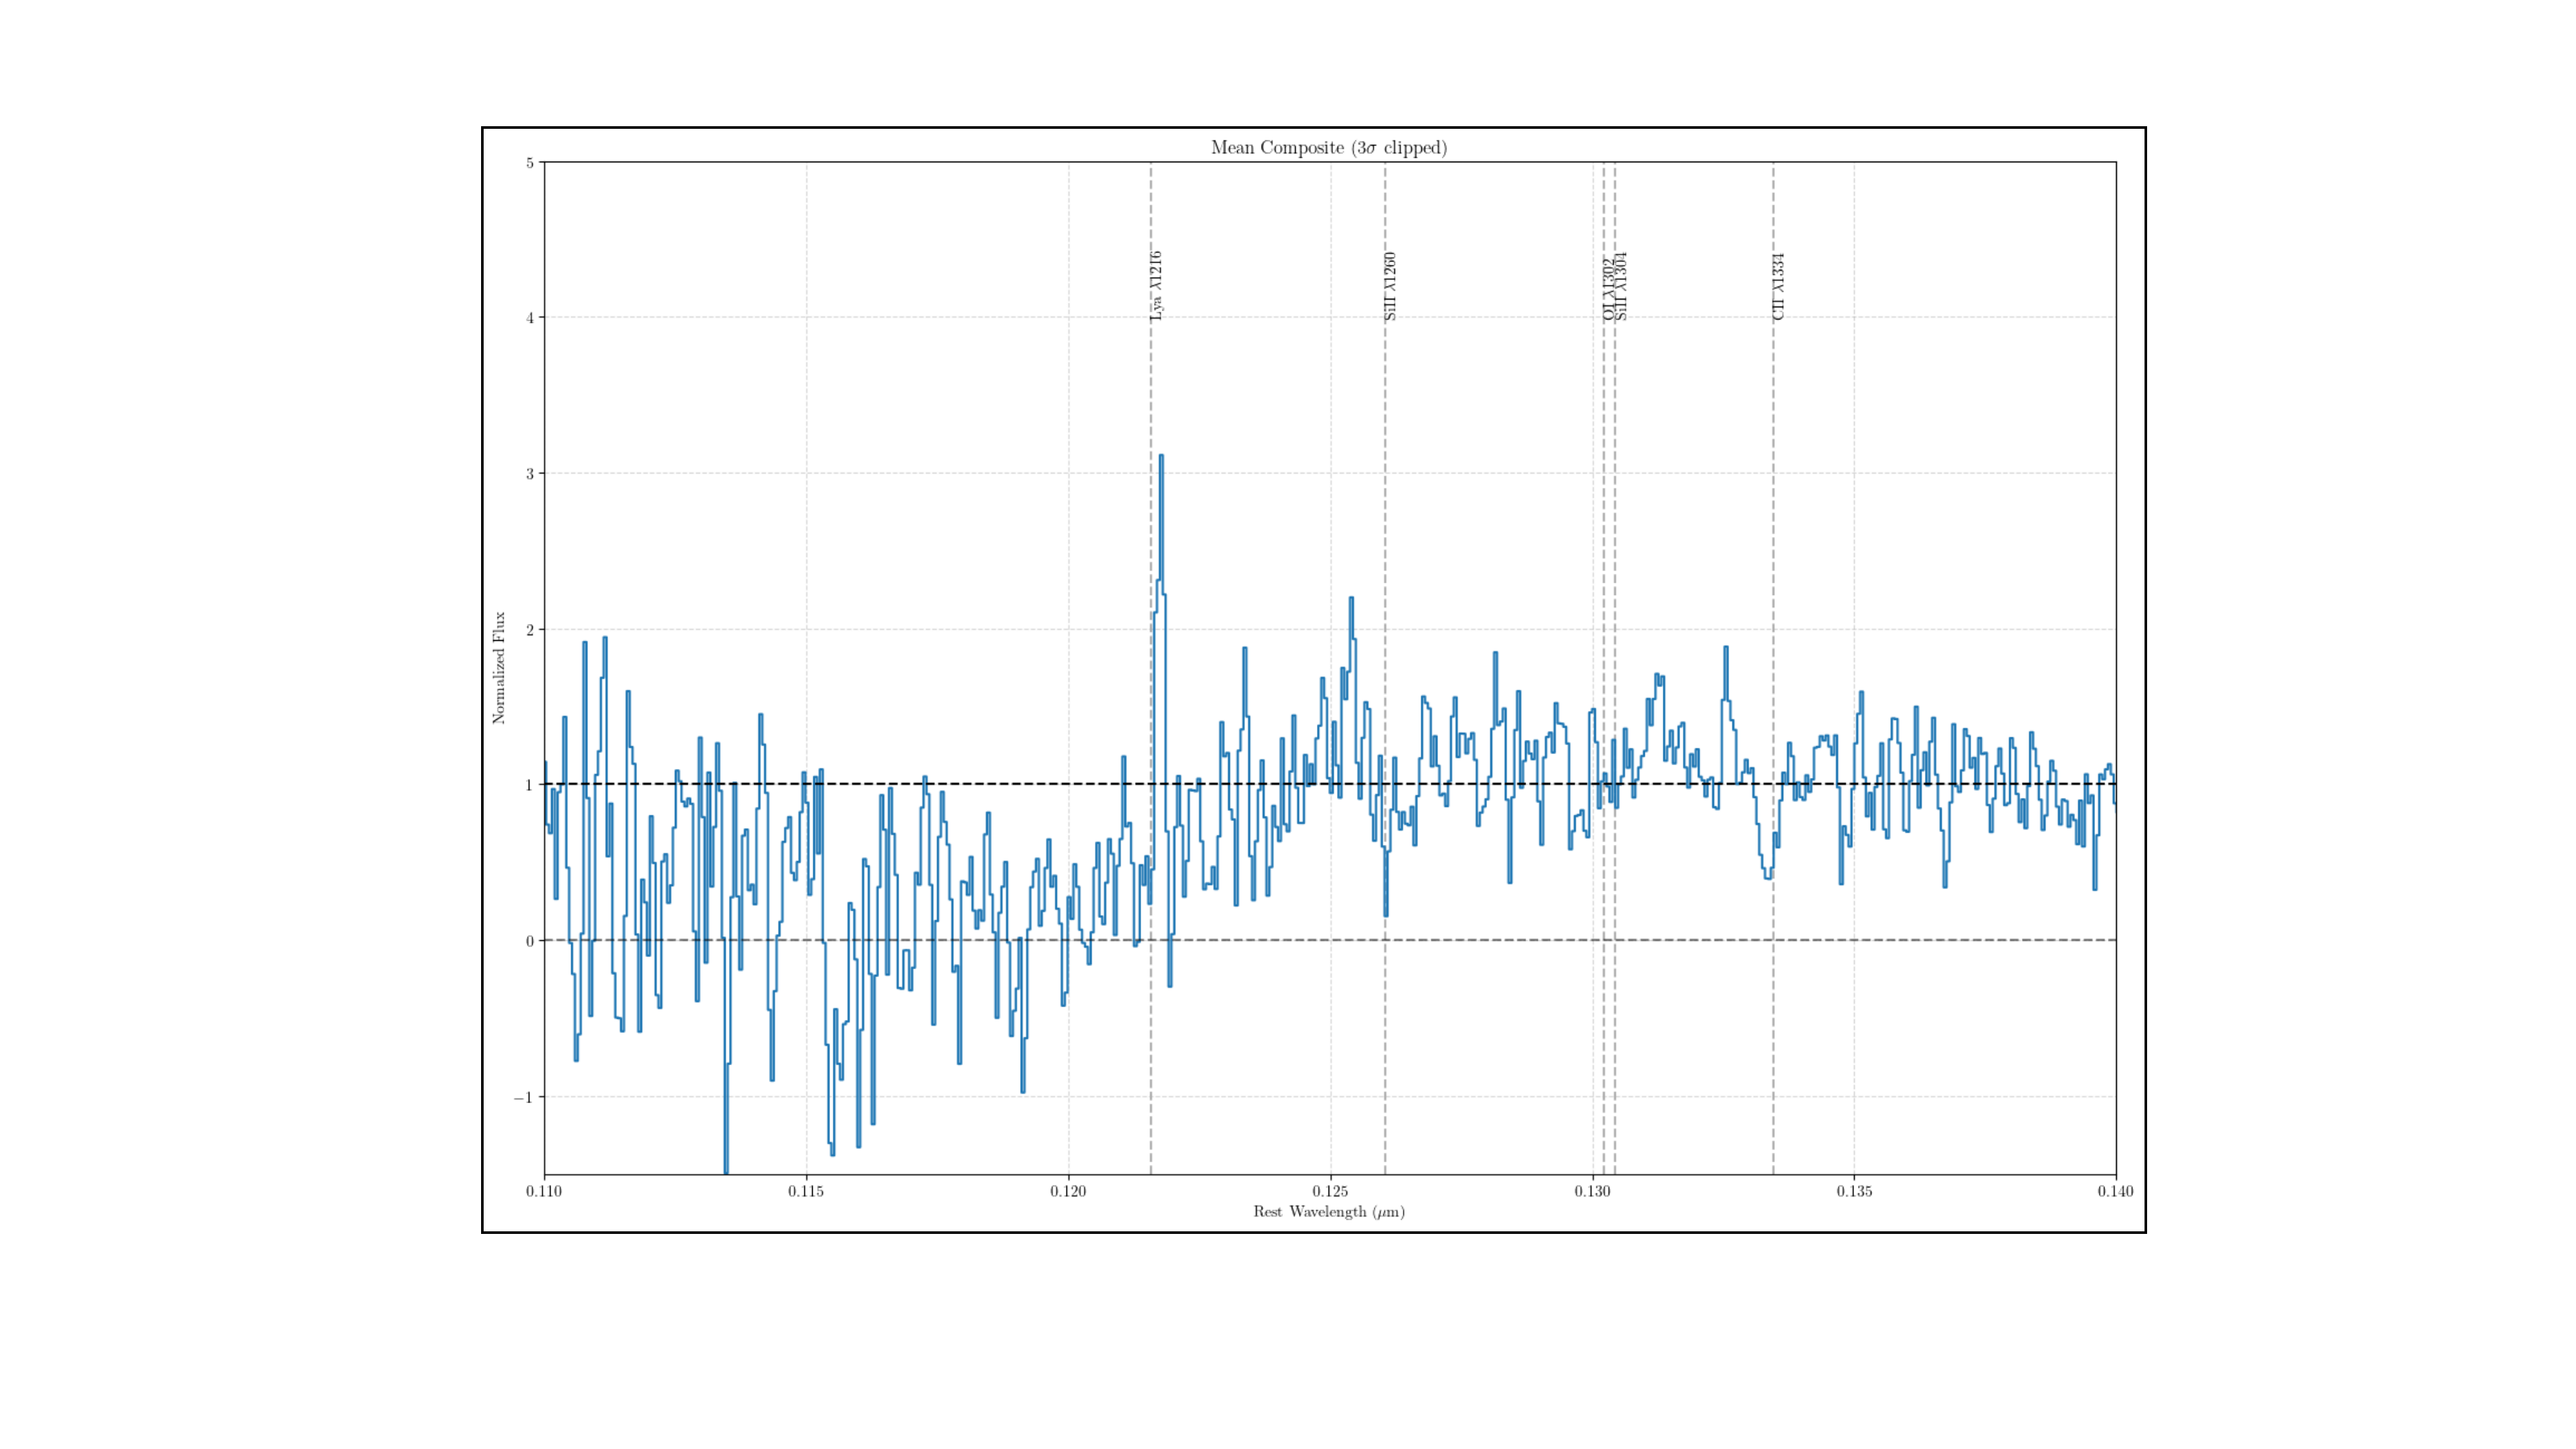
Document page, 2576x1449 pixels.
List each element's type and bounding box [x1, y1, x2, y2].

picture [483, 128, 2145, 1232]
